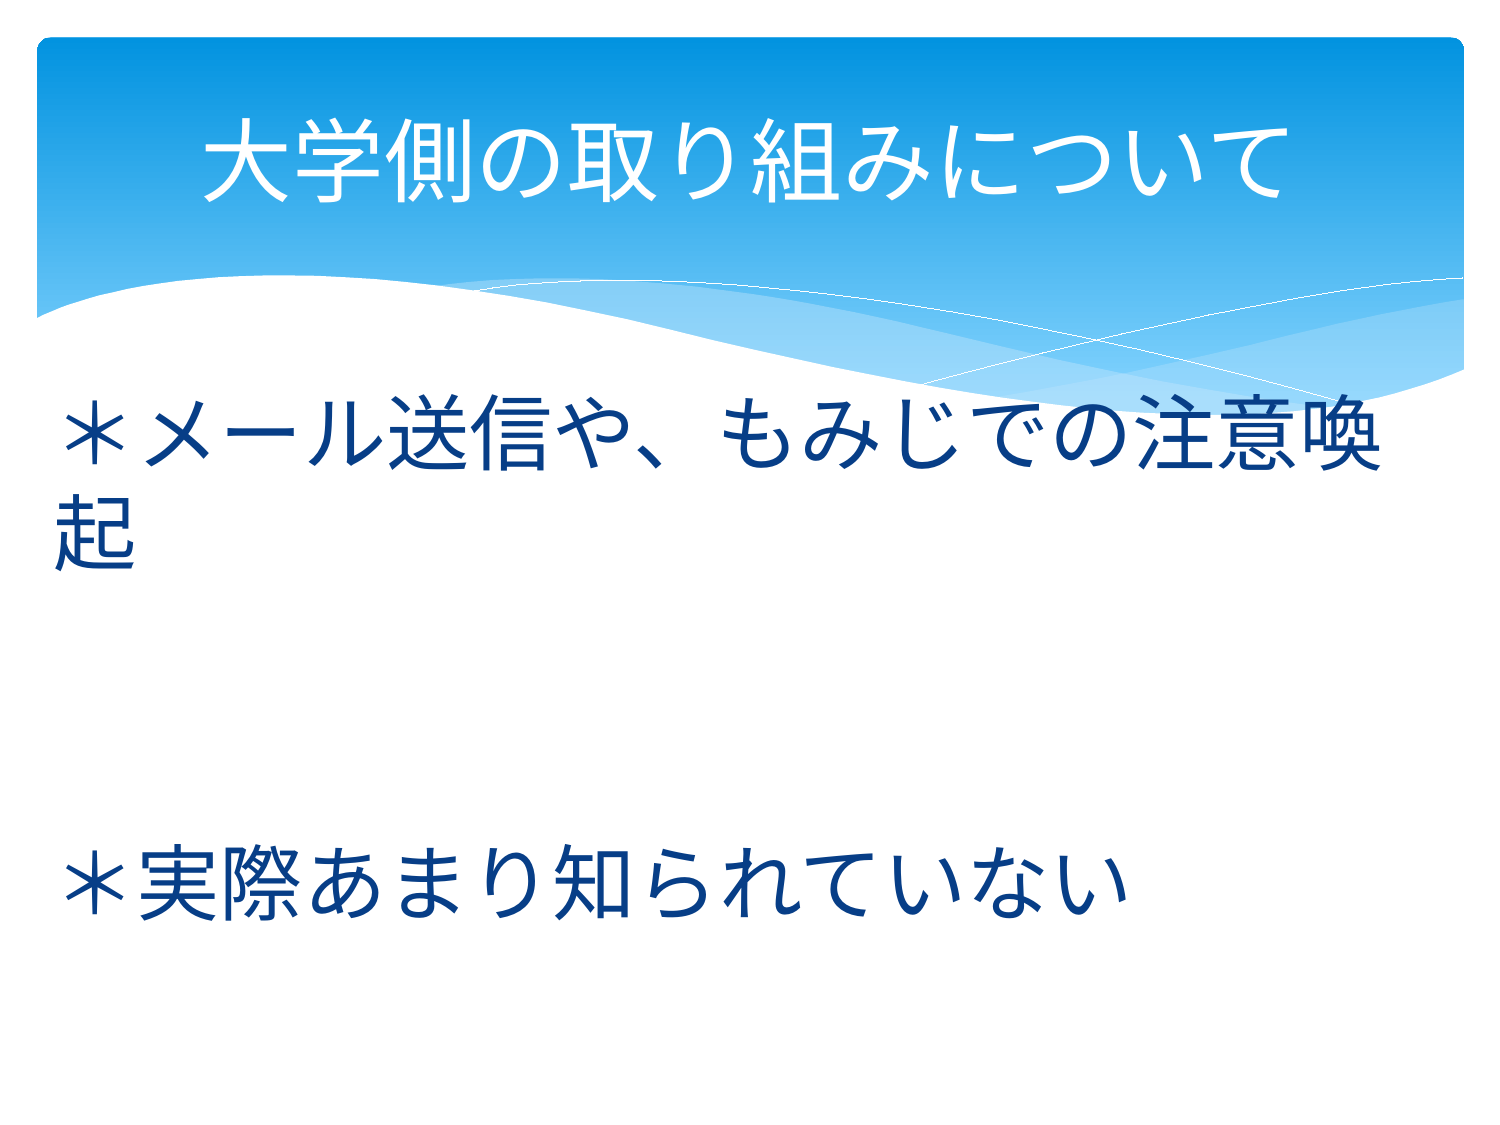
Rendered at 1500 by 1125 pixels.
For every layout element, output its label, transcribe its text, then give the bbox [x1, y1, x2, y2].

list ＊メール送信や、もみじでの注意喚起 ＊実際あまり知られていない [38, 374, 1461, 1110]
title 大学側の取り組みについて [75, 55, 1425, 261]
